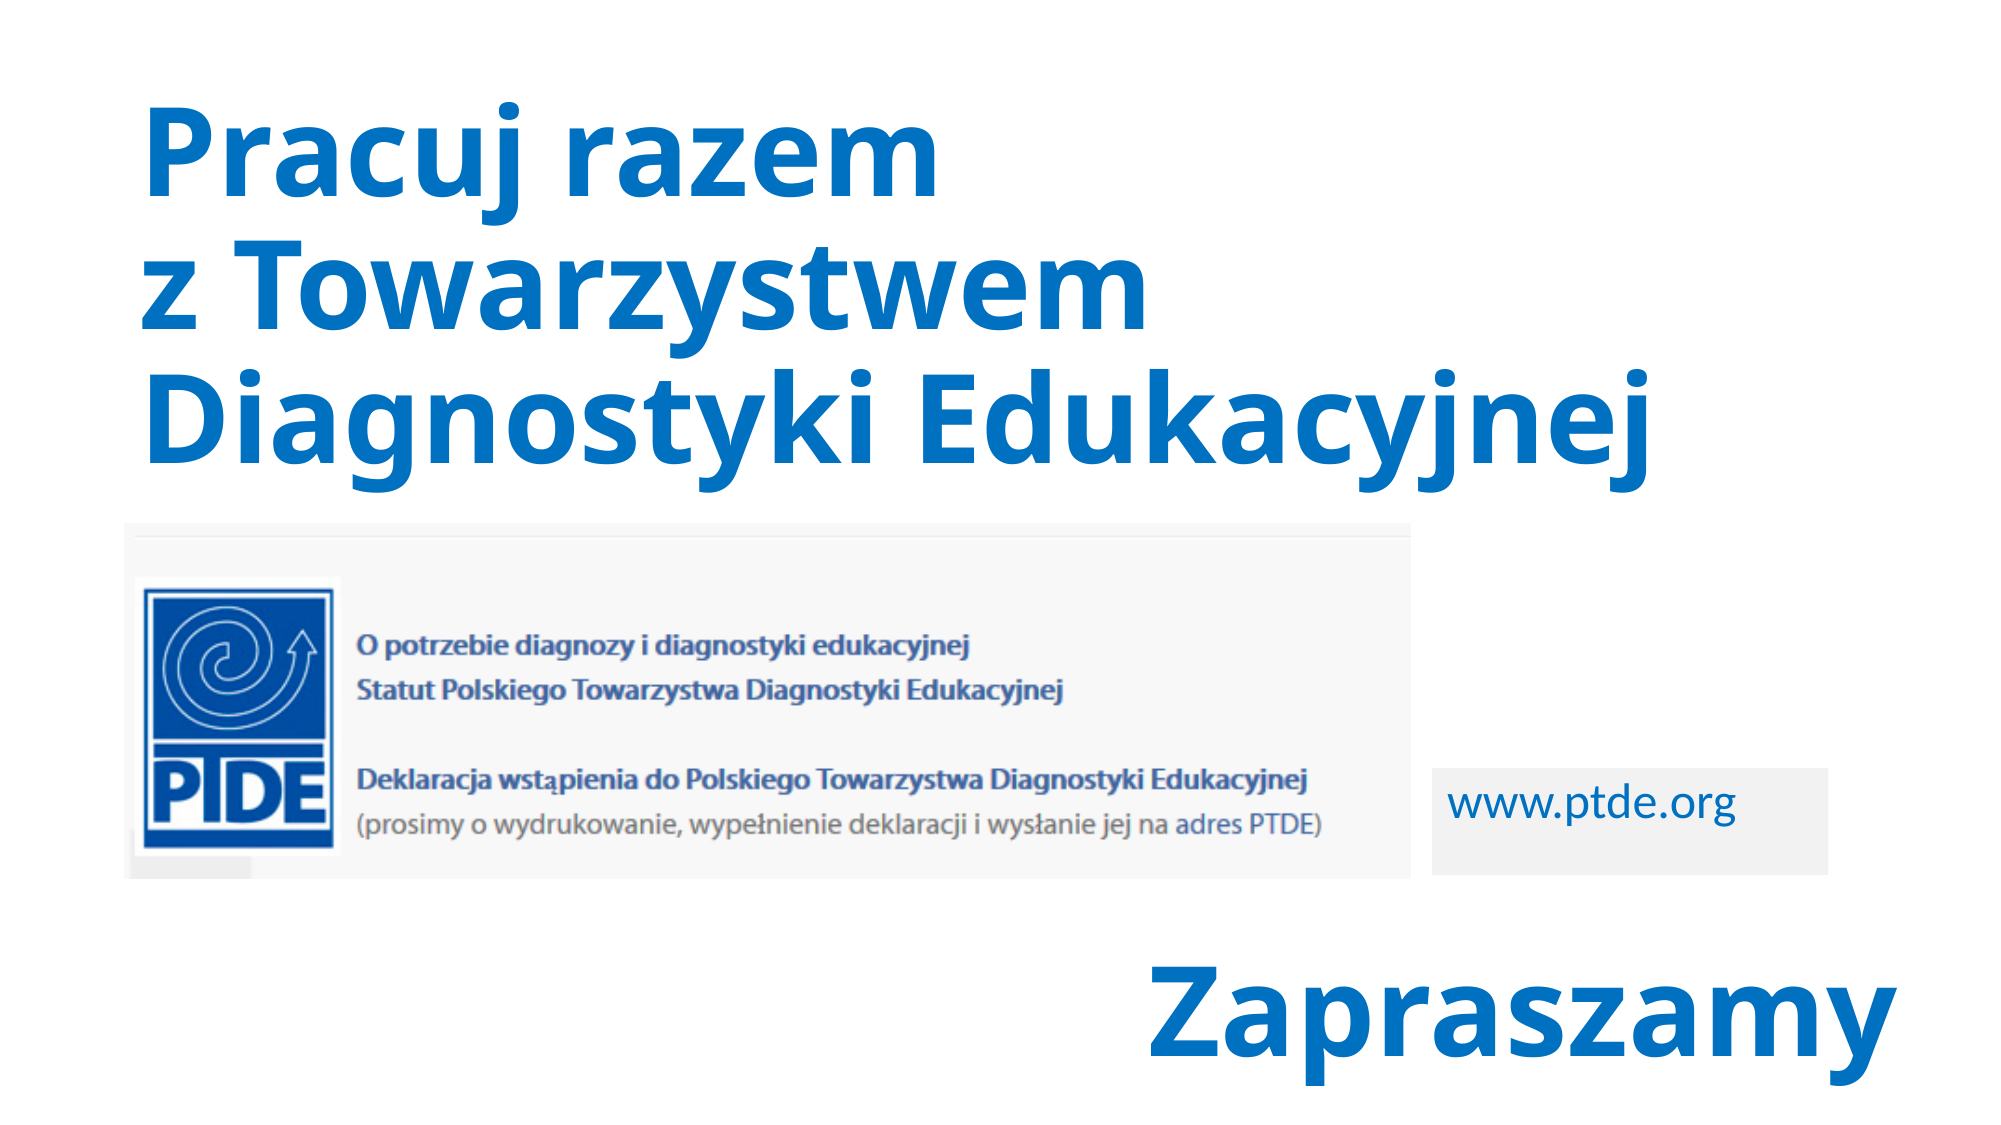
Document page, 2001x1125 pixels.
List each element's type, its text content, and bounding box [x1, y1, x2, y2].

list www.ptde.org [1432, 768, 1829, 875]
picture [124, 523, 1411, 879]
text_box Zapraszamy [1133, 924, 1913, 1089]
title Pracuj razem z Towarzystwem Diagnostyki Edukacyjnej [124, 78, 1850, 646]
